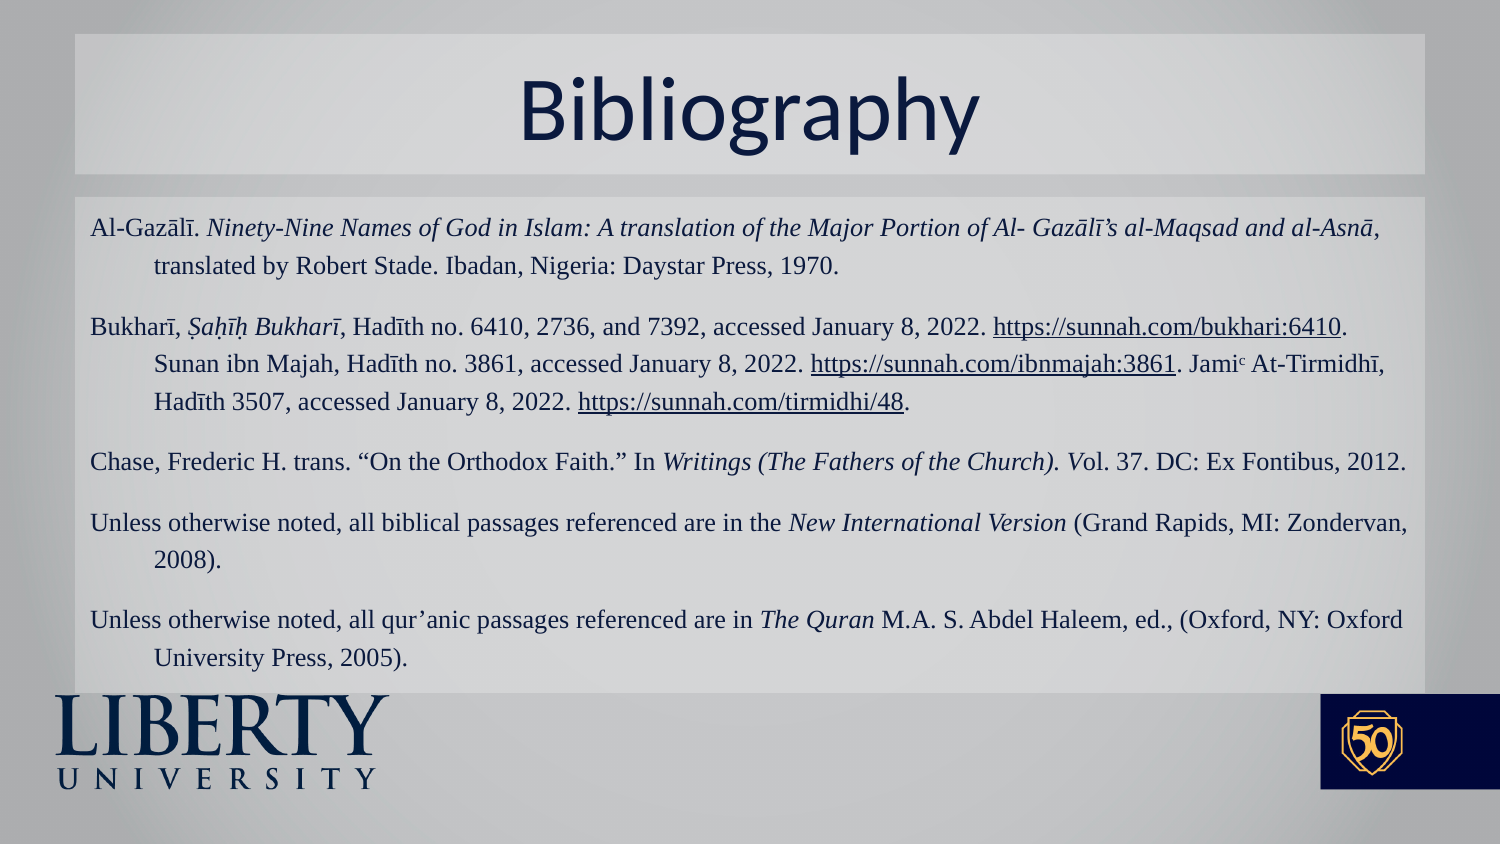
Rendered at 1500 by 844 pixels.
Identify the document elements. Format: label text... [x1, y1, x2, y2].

title Bibliography [75, 33, 1425, 175]
picture [0, 0, 1500, 844]
list Al-Gazālī. Ninety-Nine Names of God in Islam: A translation of the Major Portion of Al- Gazālī’s al-Maqsad and al-Asnā, translated by Robert Stade. Ibadan, Nigeria: Daystar Press, 1970. Bukharī, Ṣaḥīḥ Bukharī, Hadīth no. 6410, 2736, and 7392, accessed January 8, 2022. https://sunnah.com/bukhari:6410. Sunan ibn Majah, Hadīth no. 3861, accessed January 8, 2022. https://sunnah.com/ibnmajah:3861. Jamic At-Tirmidhī, Hadīth 3507, accessed January 8, 2022. https://sunnah.com/tirmidhi/48. Chase, Frederic H. trans. “On the Orthodox Faith.” In Writings (The Fathers of the Church). Vol. 37. DC: Ex Fontibus, 2012. Unless otherwise noted, all biblical passages referenced are in the New International Version (Grand Rapids, MI: Zondervan, 2008). Unless otherwise noted, all qur’anic passages referenced are in The Quran ‎M.A. S. Abdel Haleem, ed., (Oxford, NY: Oxford University Press, 2005). [75, 196, 1425, 693]
